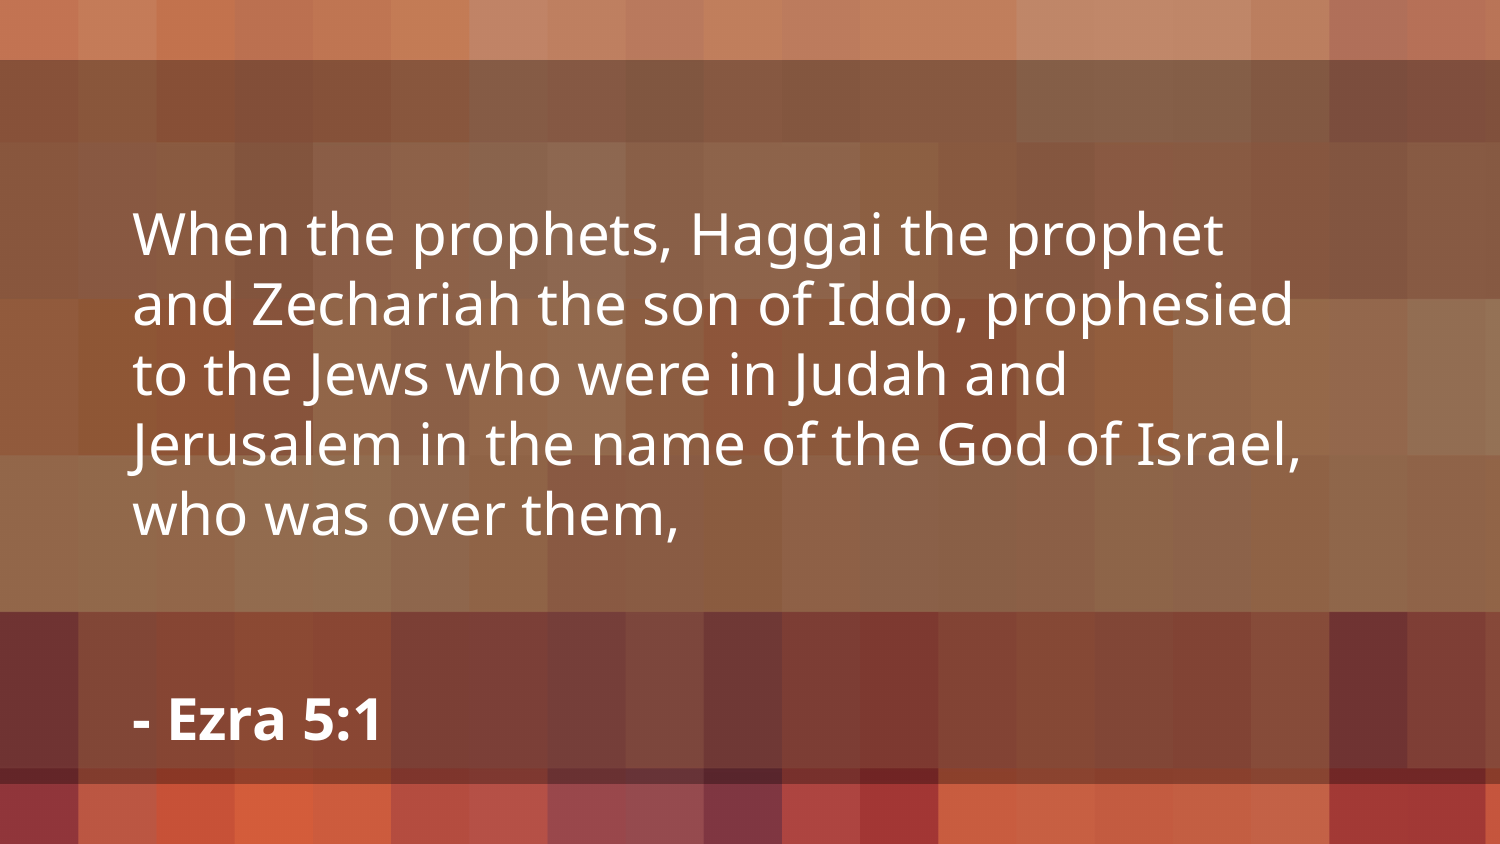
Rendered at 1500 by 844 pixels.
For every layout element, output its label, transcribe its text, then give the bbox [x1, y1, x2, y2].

picture [0, 0, 1500, 844]
list When the prophets, Haggai the prophet and Zechariah the son of Iddo, prophesied to the Jews who were in Judah and Jerusalem in the name of the God of Israel, who was over them, [116, 70, 1343, 675]
list - Ezra 5:1 [116, 674, 799, 760]
